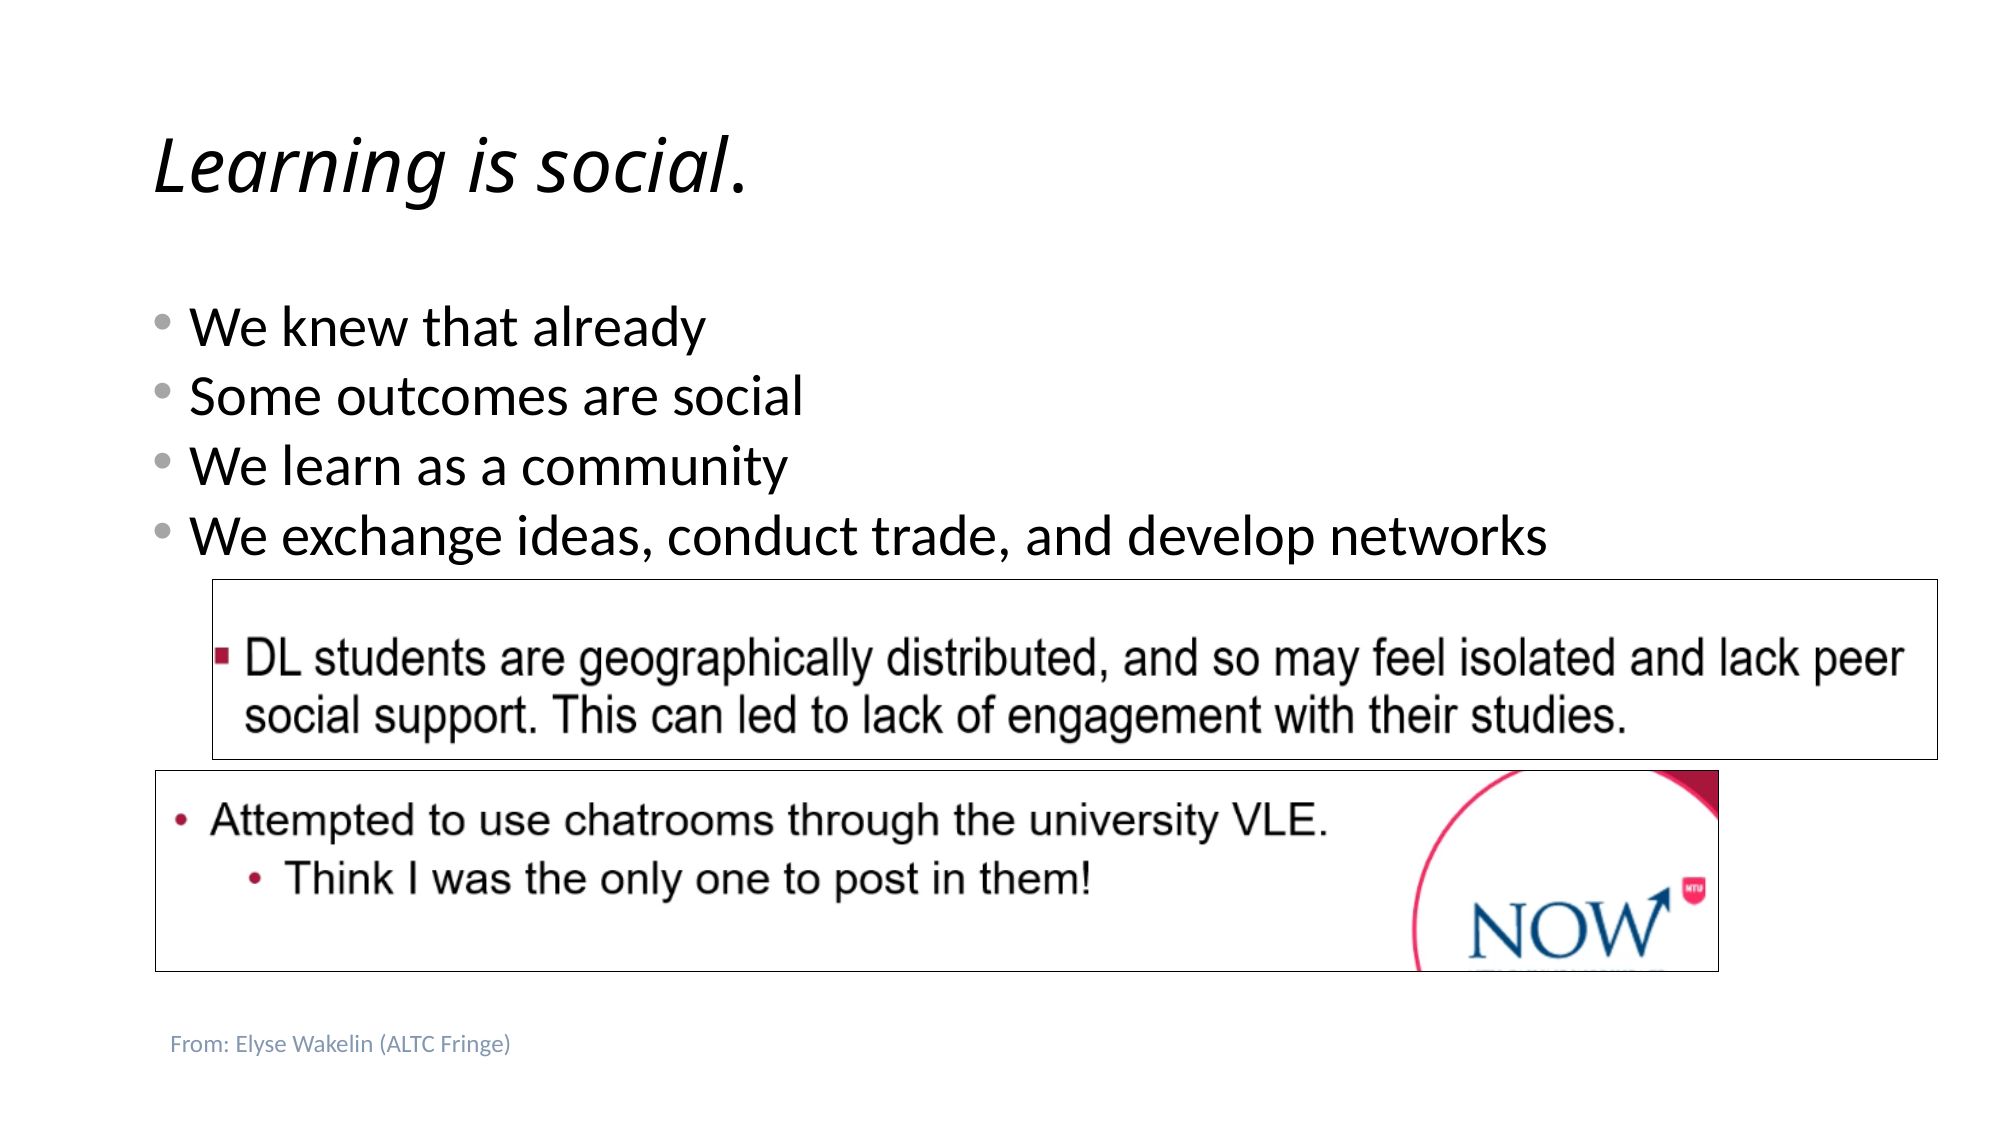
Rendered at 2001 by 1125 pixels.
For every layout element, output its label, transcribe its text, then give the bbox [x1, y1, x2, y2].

title Learning is social. [137, 59, 1863, 278]
picture [155, 770, 1719, 972]
text_box From: Elyse Wakelin (ALTC Fringe) [155, 1019, 1387, 1065]
picture [212, 579, 1938, 760]
list We knew that already Some outcomes are social We learn as a community We exchange ideas, conduct trade, and develop networks [137, 299, 1863, 596]
